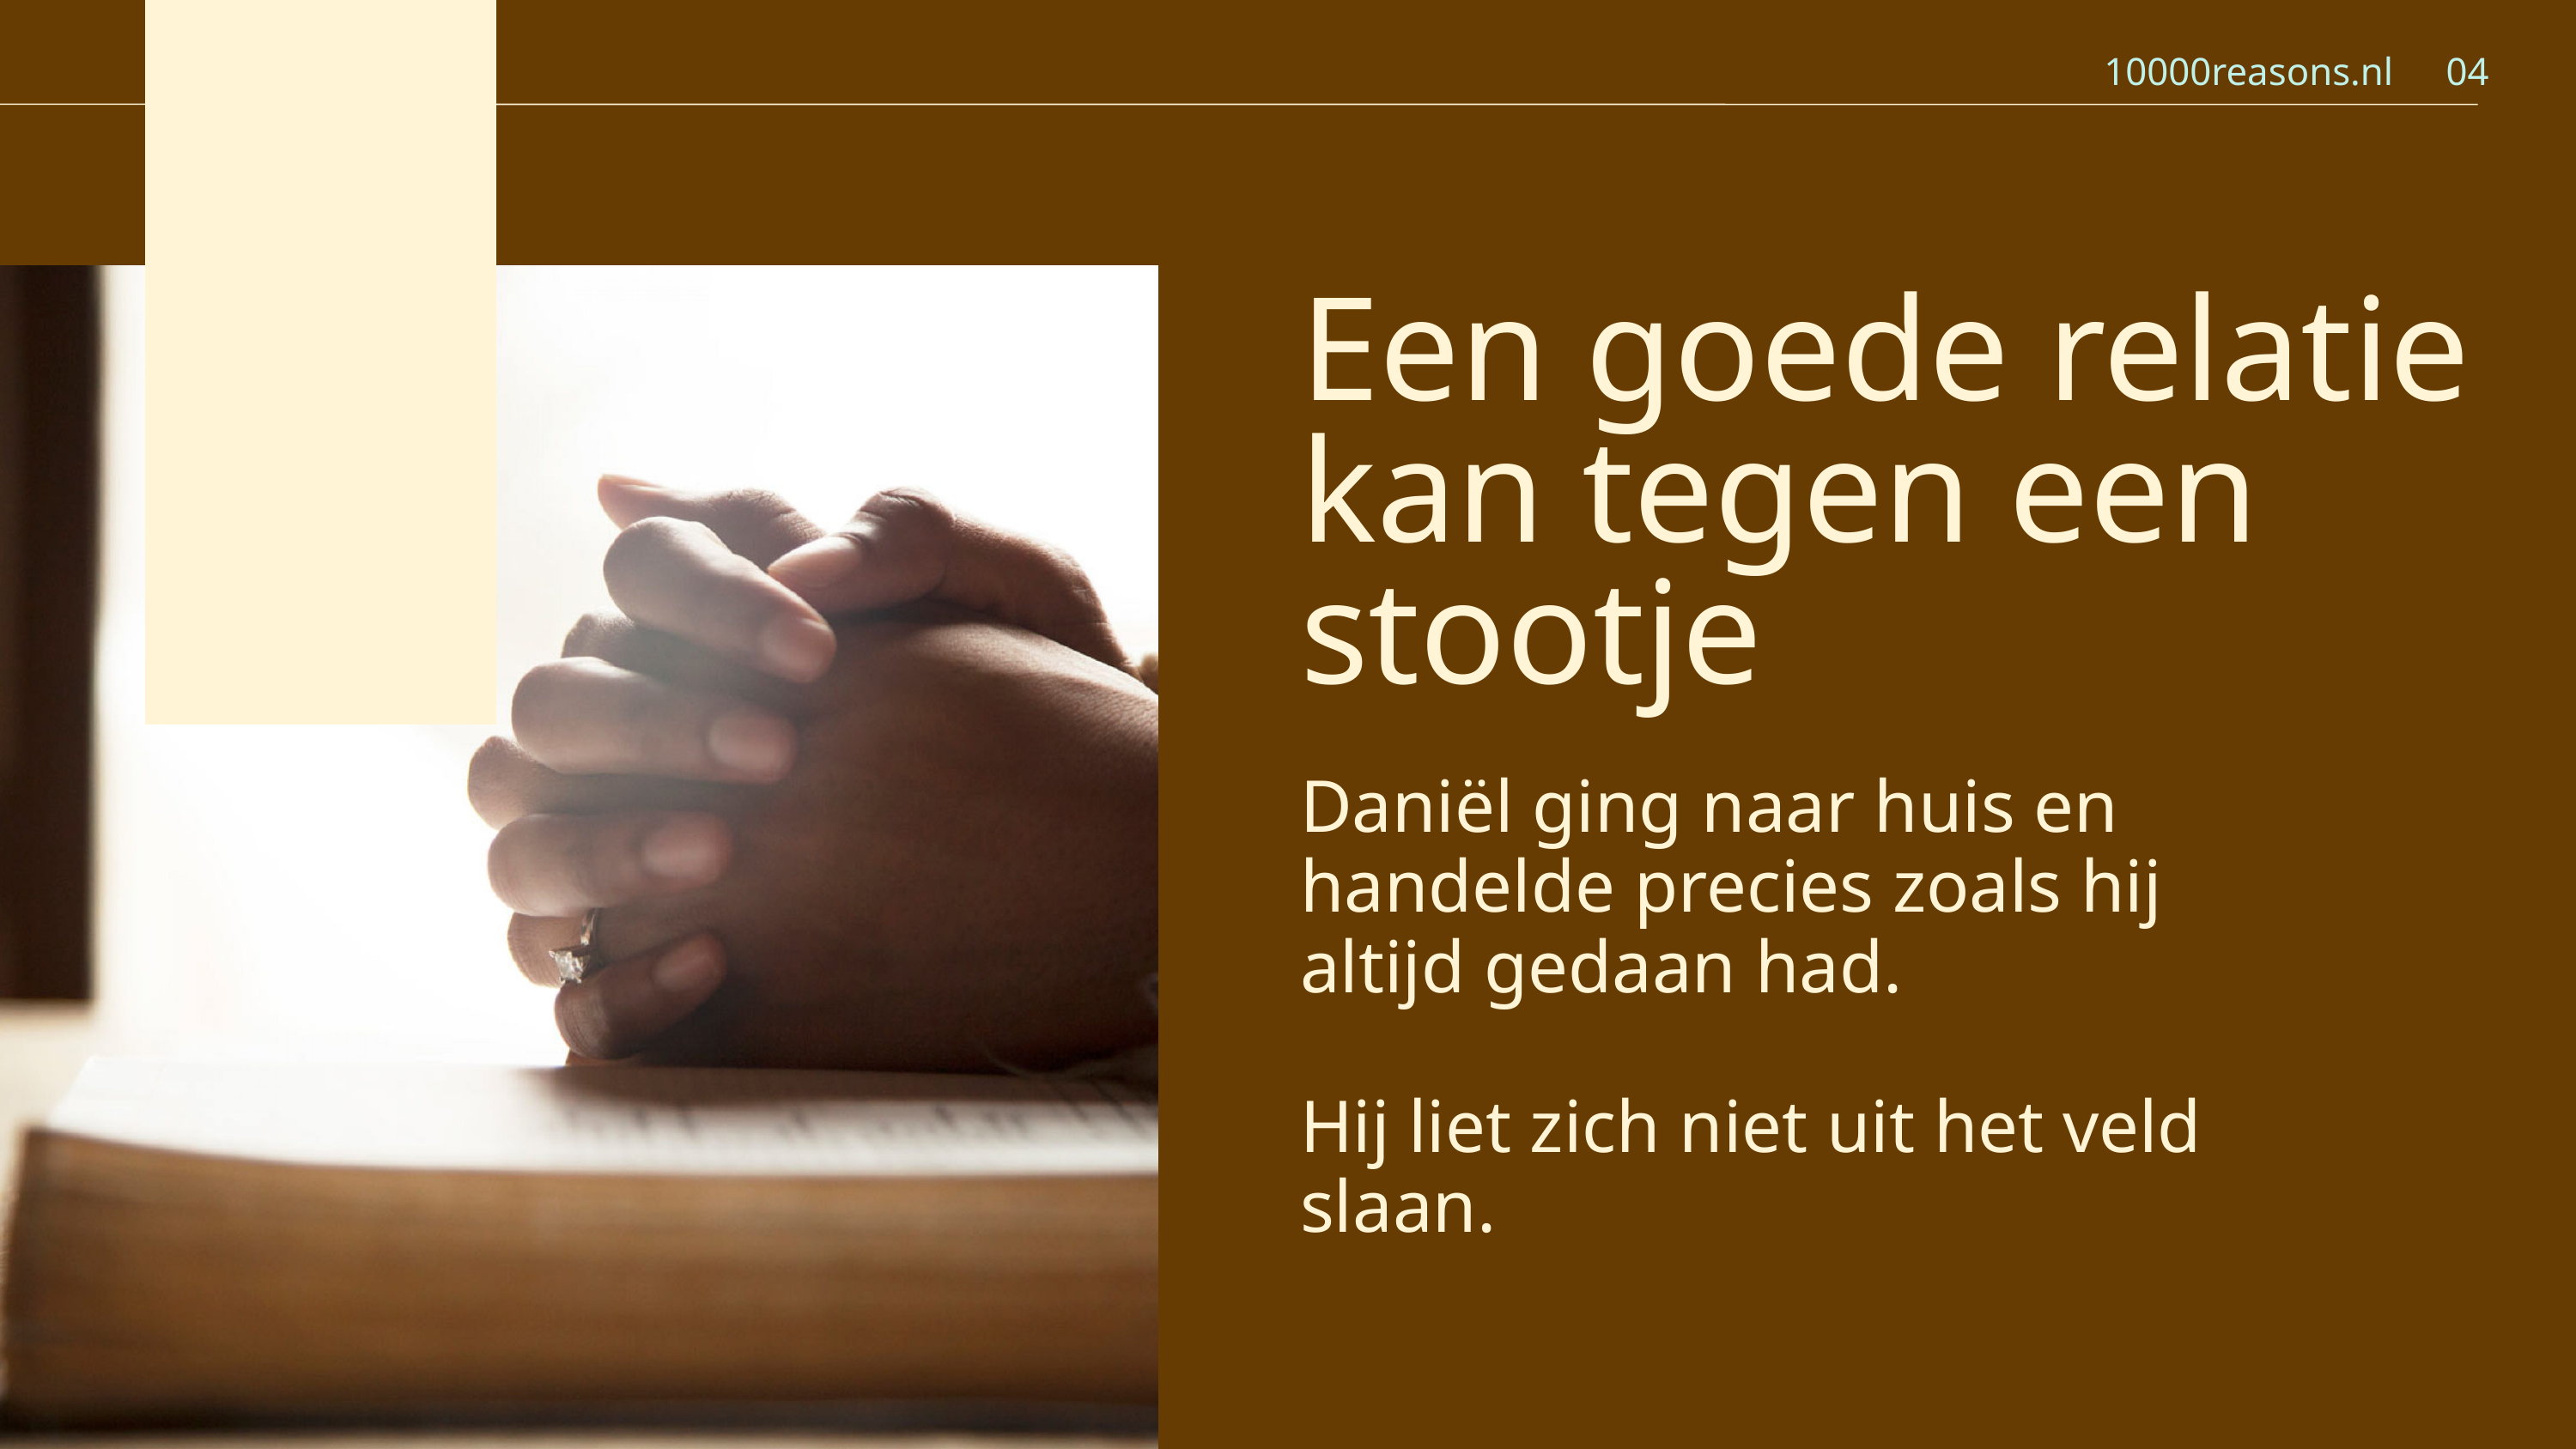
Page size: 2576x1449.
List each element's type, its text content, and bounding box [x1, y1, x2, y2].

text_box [0, 265, 1159, 1449]
text_box 04 [2445, 55, 2524, 94]
text_box 10000reasons.nl [1843, 55, 2394, 94]
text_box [144, 0, 496, 724]
text_box Een goede relatie kan tegen een stootje [1300, 287, 2524, 712]
text_box Daniël ging naar huis en handelde precies zoals hij altijd gedaan had. Hij liet zich niet uit het veld slaan. [1300, 766, 2212, 1247]
